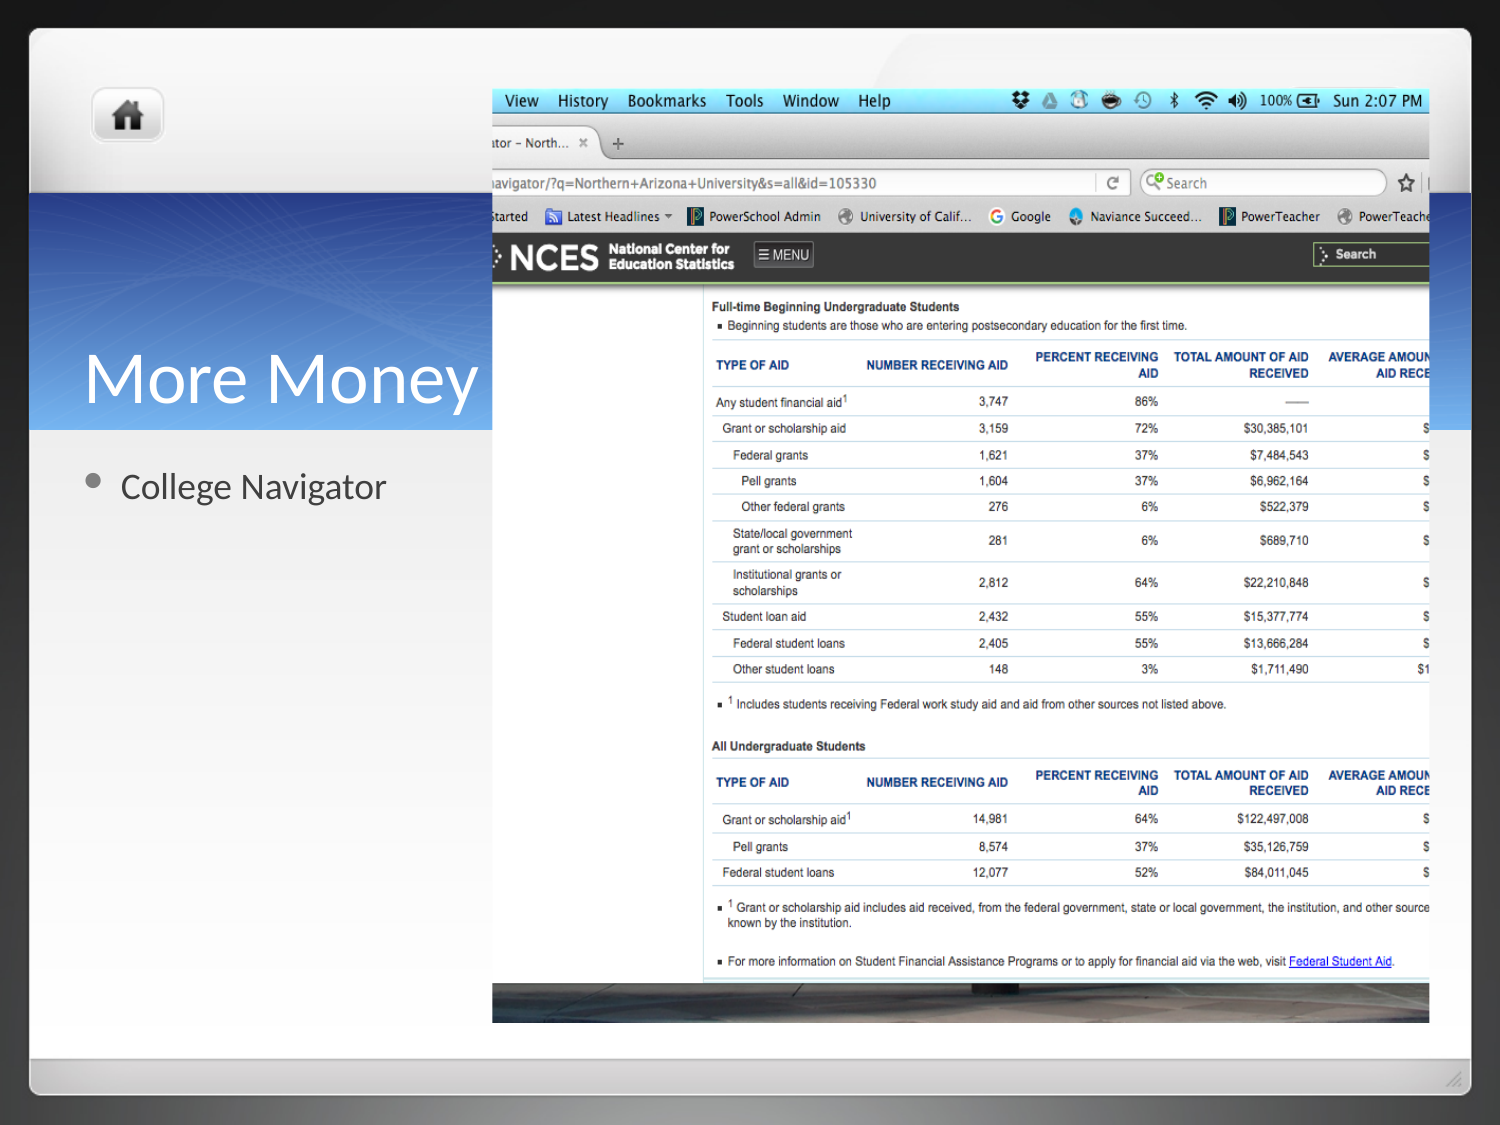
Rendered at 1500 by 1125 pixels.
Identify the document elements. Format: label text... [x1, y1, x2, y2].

picture [0, 0, 1500, 1125]
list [491, 87, 1430, 1024]
title More Money [68, 238, 485, 427]
list College Navigator [68, 454, 485, 1023]
